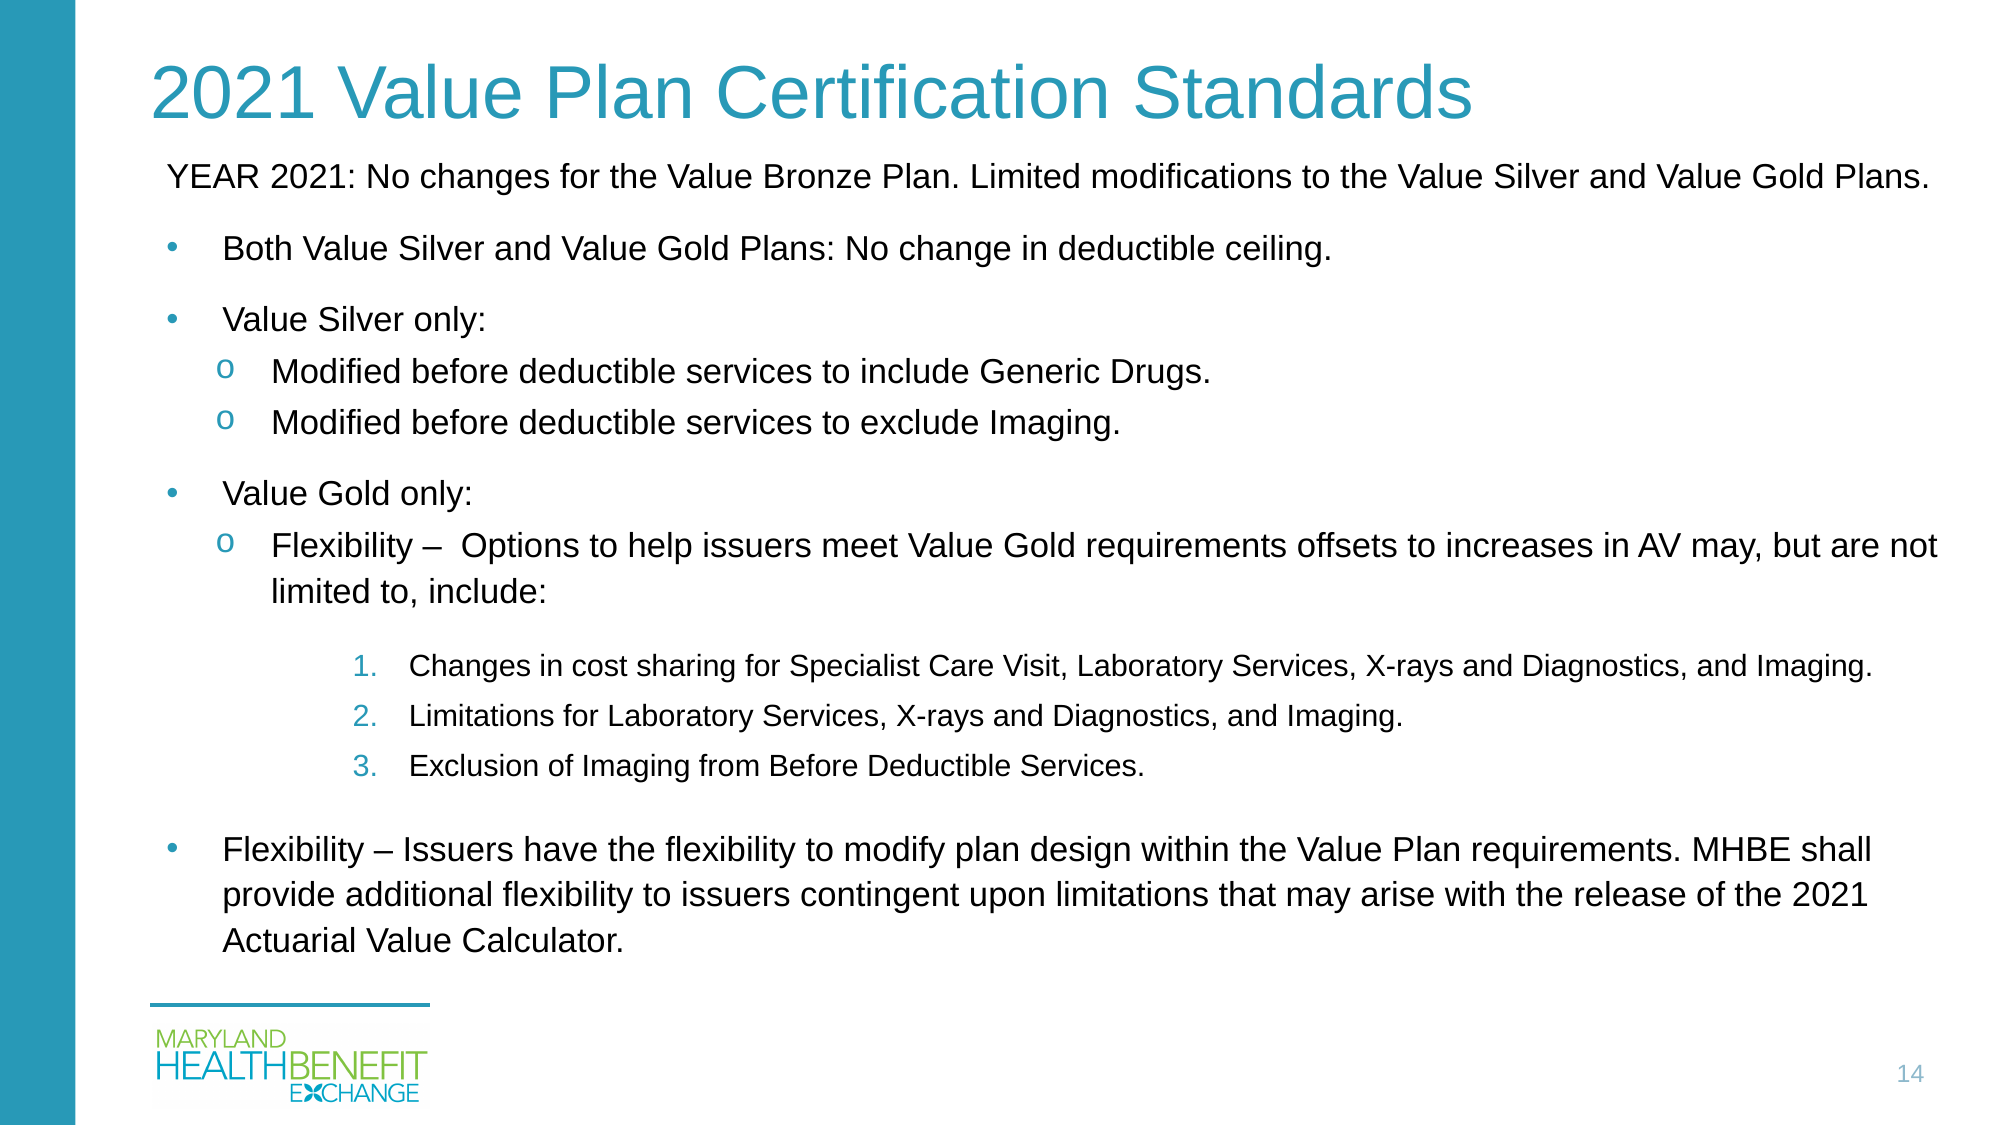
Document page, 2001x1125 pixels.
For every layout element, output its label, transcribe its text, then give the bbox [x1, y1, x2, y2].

title 2021 Value Plan Certification Standards [150, 45, 1925, 136]
list YEAR 2021: No changes for the Value Bronze Plan. Limited modifications to the Value Silver and Value Gold Plans. Both Value Silver and Value Gold Plans: No change in deductible ceiling. Value Silver only: Modified before deductible services to include Generic Drugs. Modified before deductible services to exclude Imaging. Value Gold only: Flexibility – Options to help issuers meet Value Gold requirements offsets to increases in AV may, but are not limited to, include: Changes in cost sharing for Specialist Care Visit, Laboratory Services, X-rays and Diagnostics, and Imaging. Limitations for Laboratory Services, X-rays and Diagnostics, and Imaging. Exclusion of Imaging from Before Deductible Services. Flexibility – Issuers have the flexibility to modify plan design within the Value Plan requirements. MHBE shall provide additional flexibility to issuers contingent upon limitations that may arise with the release of the 2021 Actuarial Value Calculator. [166, 158, 1941, 996]
slide_number 14 [1412, 1042, 1925, 1103]
picture [152, 1023, 430, 1109]
